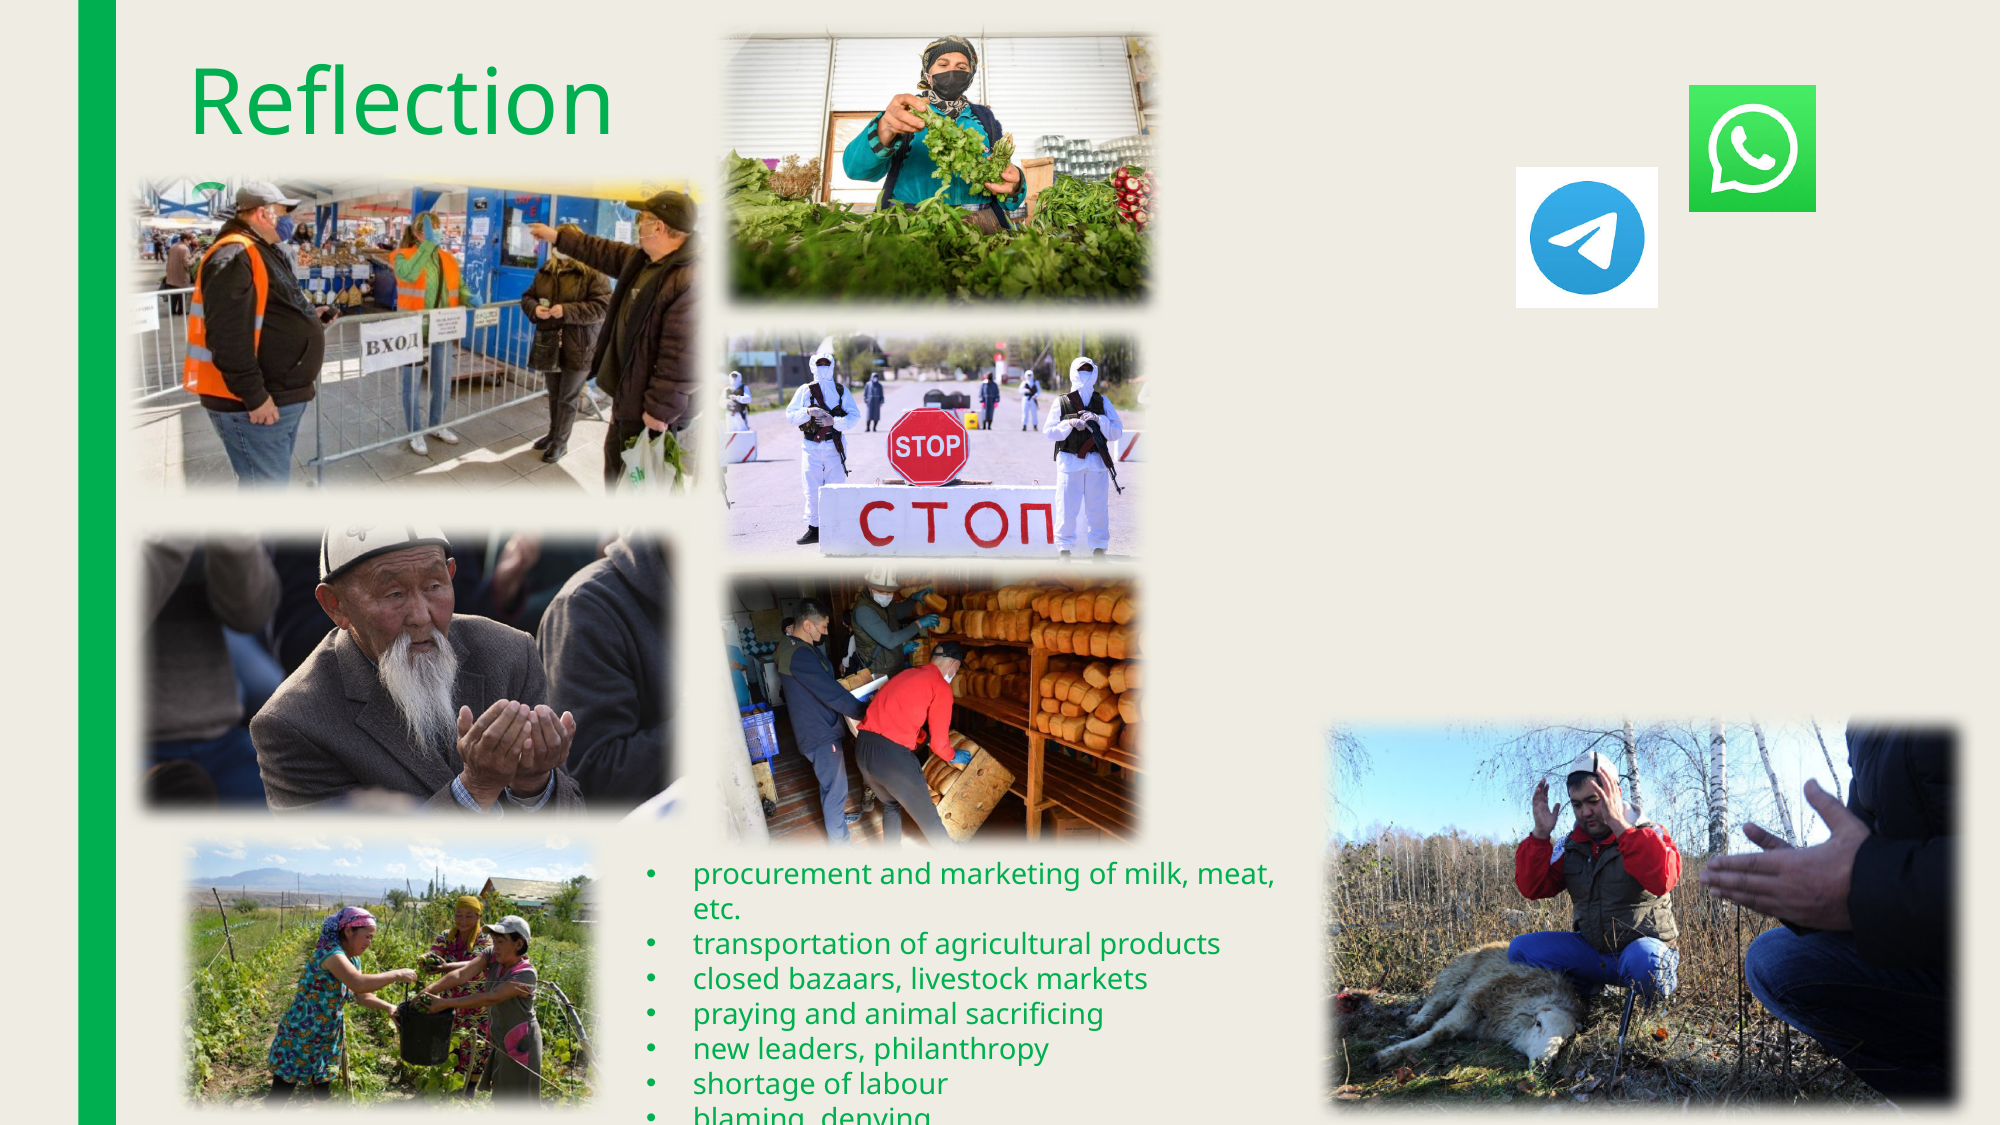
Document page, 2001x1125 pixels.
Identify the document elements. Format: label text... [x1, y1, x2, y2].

picture [1689, 85, 1816, 212]
title Reflections [172, 49, 645, 170]
picture [1516, 167, 1658, 308]
picture [124, 19, 1166, 855]
picture [1314, 709, 1976, 1125]
text_box procurement and marketing of milk, meat, etc. transportation of agricultural products closed bazaars, livestock markets praying and animal sacrificing new leaders, philanthropy shortage of labour blaming, denying [631, 848, 1314, 1125]
picture [125, 521, 691, 1118]
